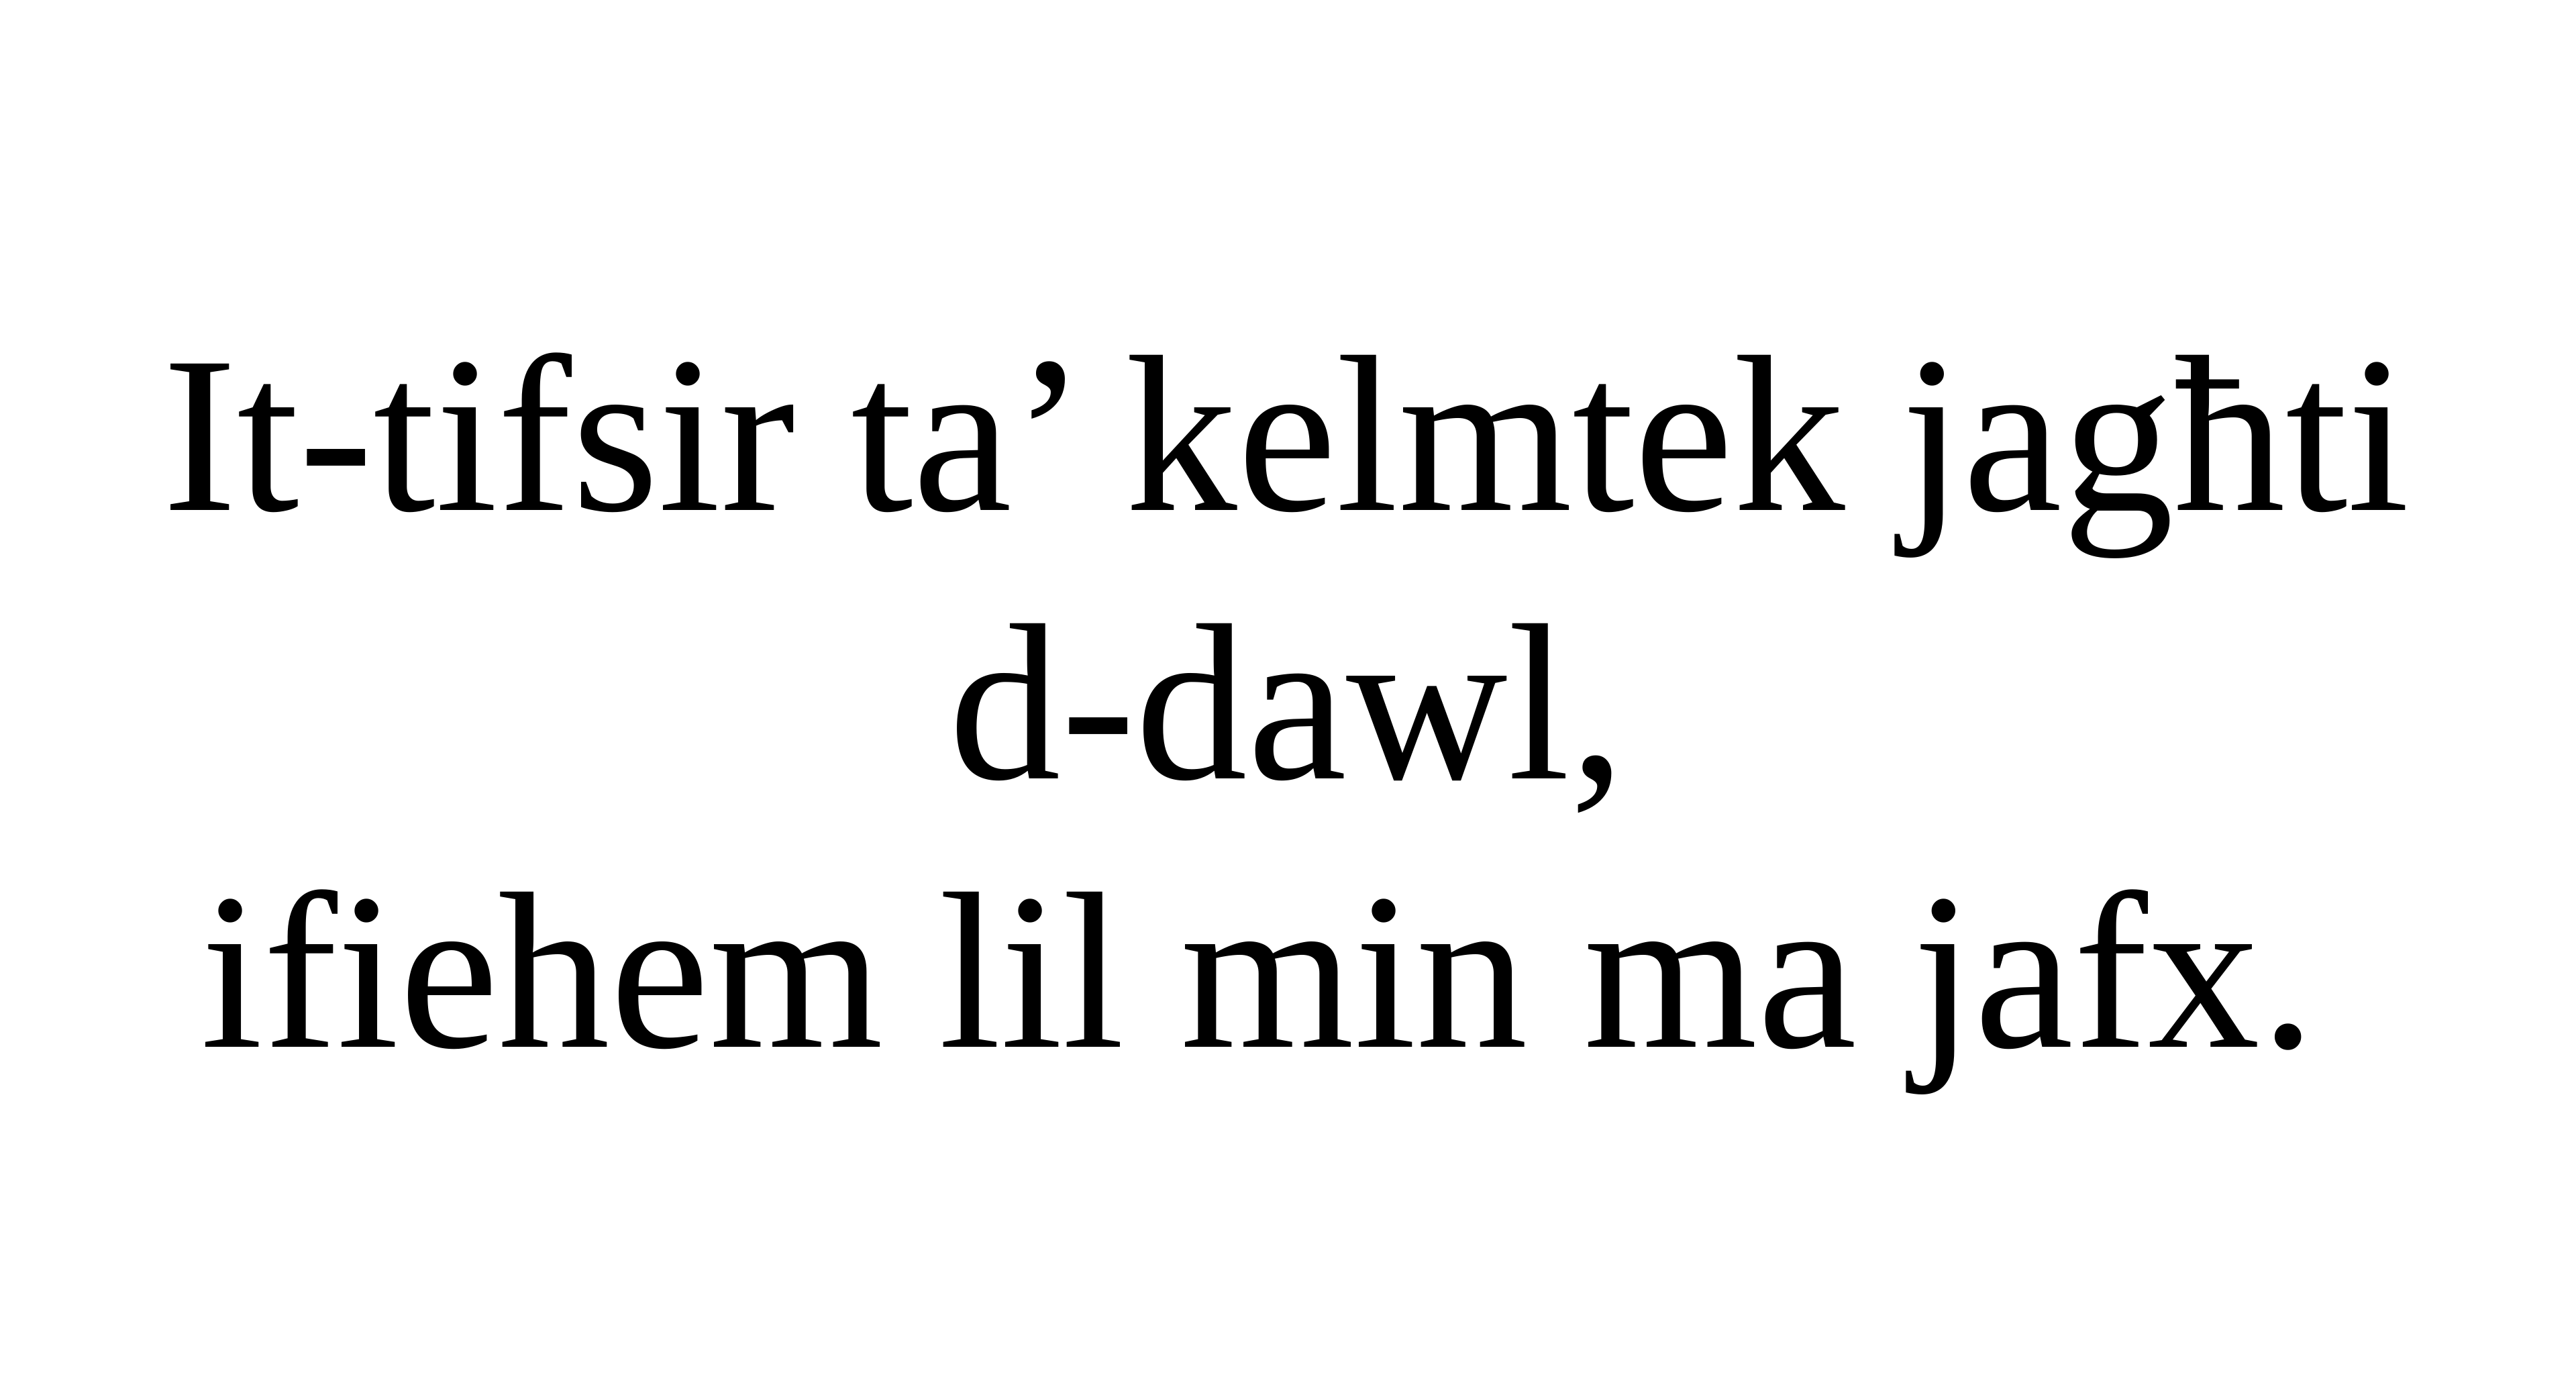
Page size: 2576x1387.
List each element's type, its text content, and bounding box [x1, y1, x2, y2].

text_box It-tifsir ta’ kelmtek jagħti d-dawl, ifiehem lil min ma jafx. [43, 282, 2532, 1097]
